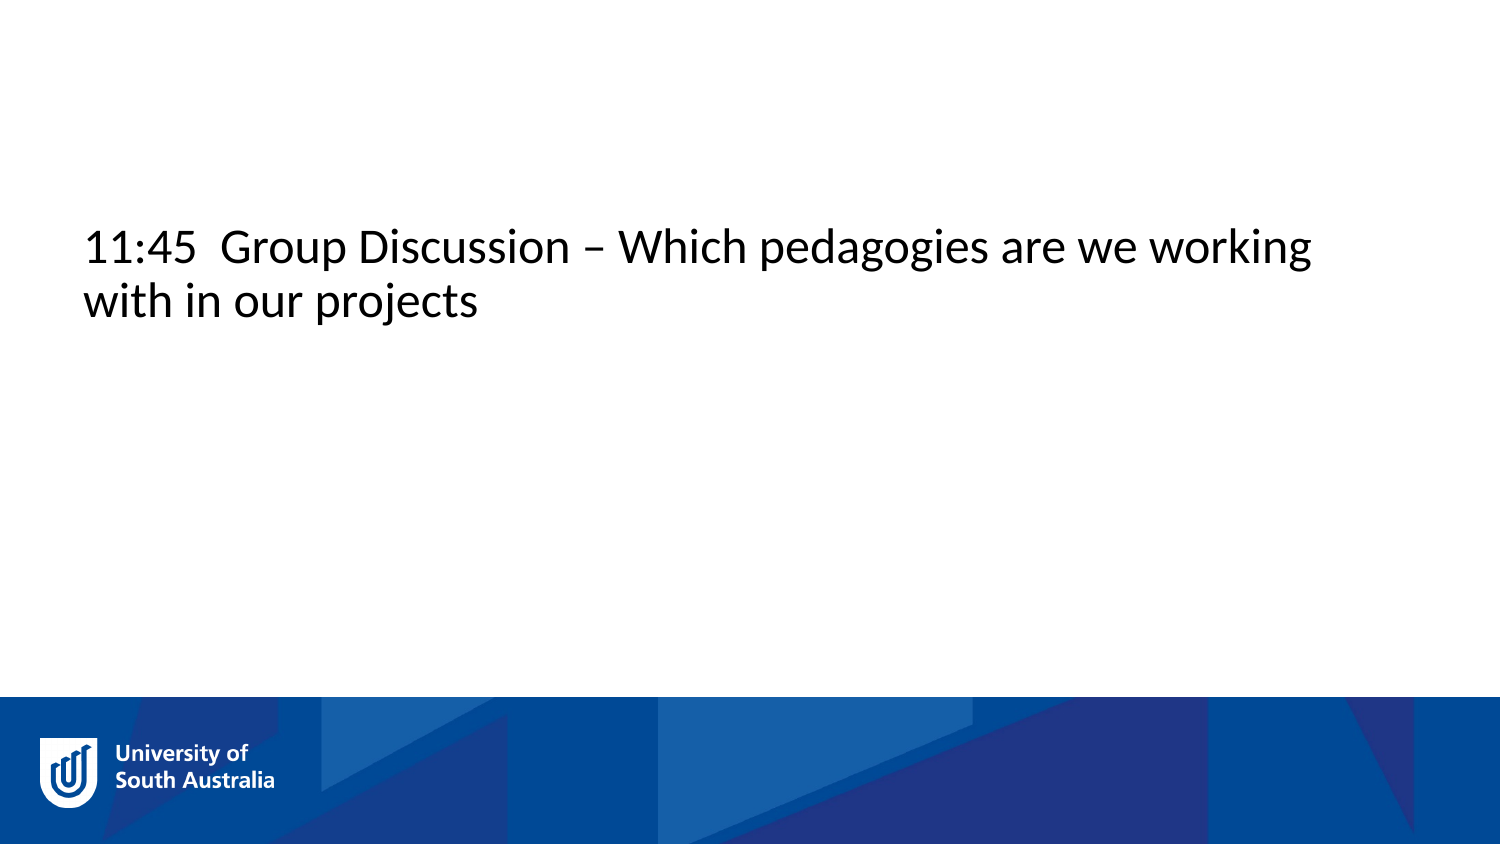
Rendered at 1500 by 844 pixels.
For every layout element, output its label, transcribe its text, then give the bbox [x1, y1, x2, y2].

picture [0, 697, 1500, 844]
list 11:45 Group Discussion – Which pedagogies are we working with in our projects [68, 212, 1427, 624]
